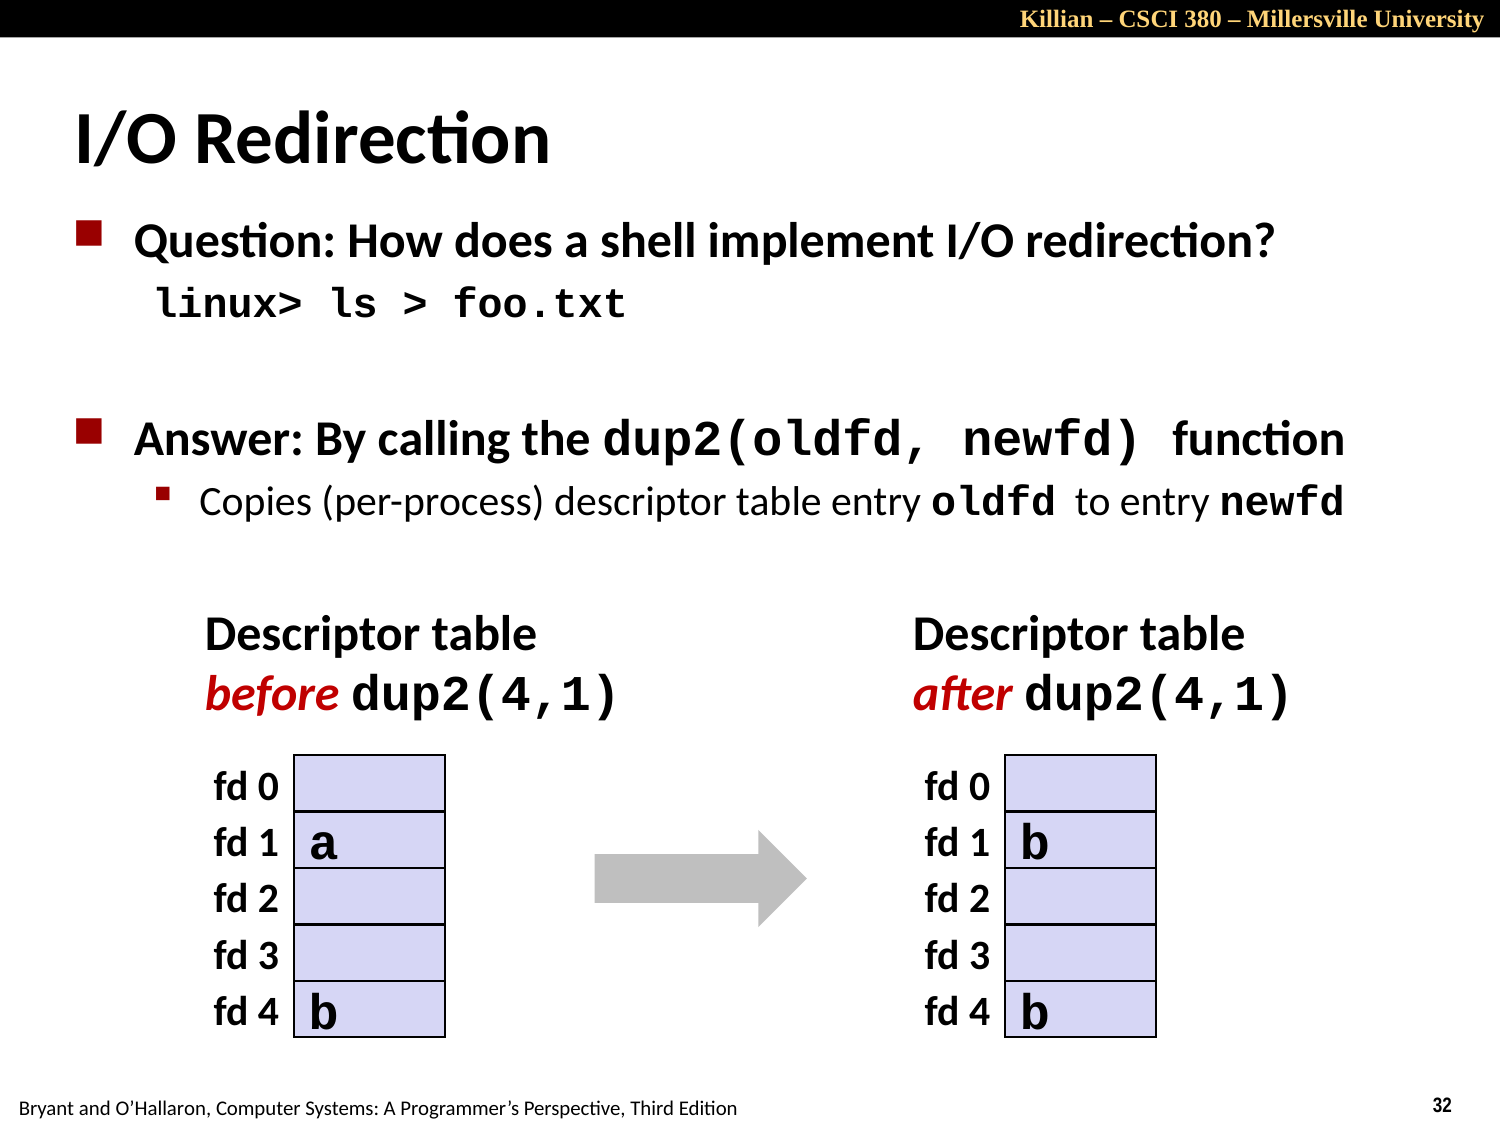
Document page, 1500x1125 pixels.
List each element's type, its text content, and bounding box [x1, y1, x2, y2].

title I/O Redirection [59, 71, 1306, 197]
text_box Descriptor table before dup2(4,1) [189, 593, 591, 728]
list Question: How does a shell implement I/O redirection? linux> ls > foo.txt Answer: By calling the dup2(oldfd, newfd) function Copies (per-process) descriptor table entry oldfd to entry newfd [62, 199, 1426, 513]
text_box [594, 592, 1312, 1038]
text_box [142, 754, 445, 1038]
